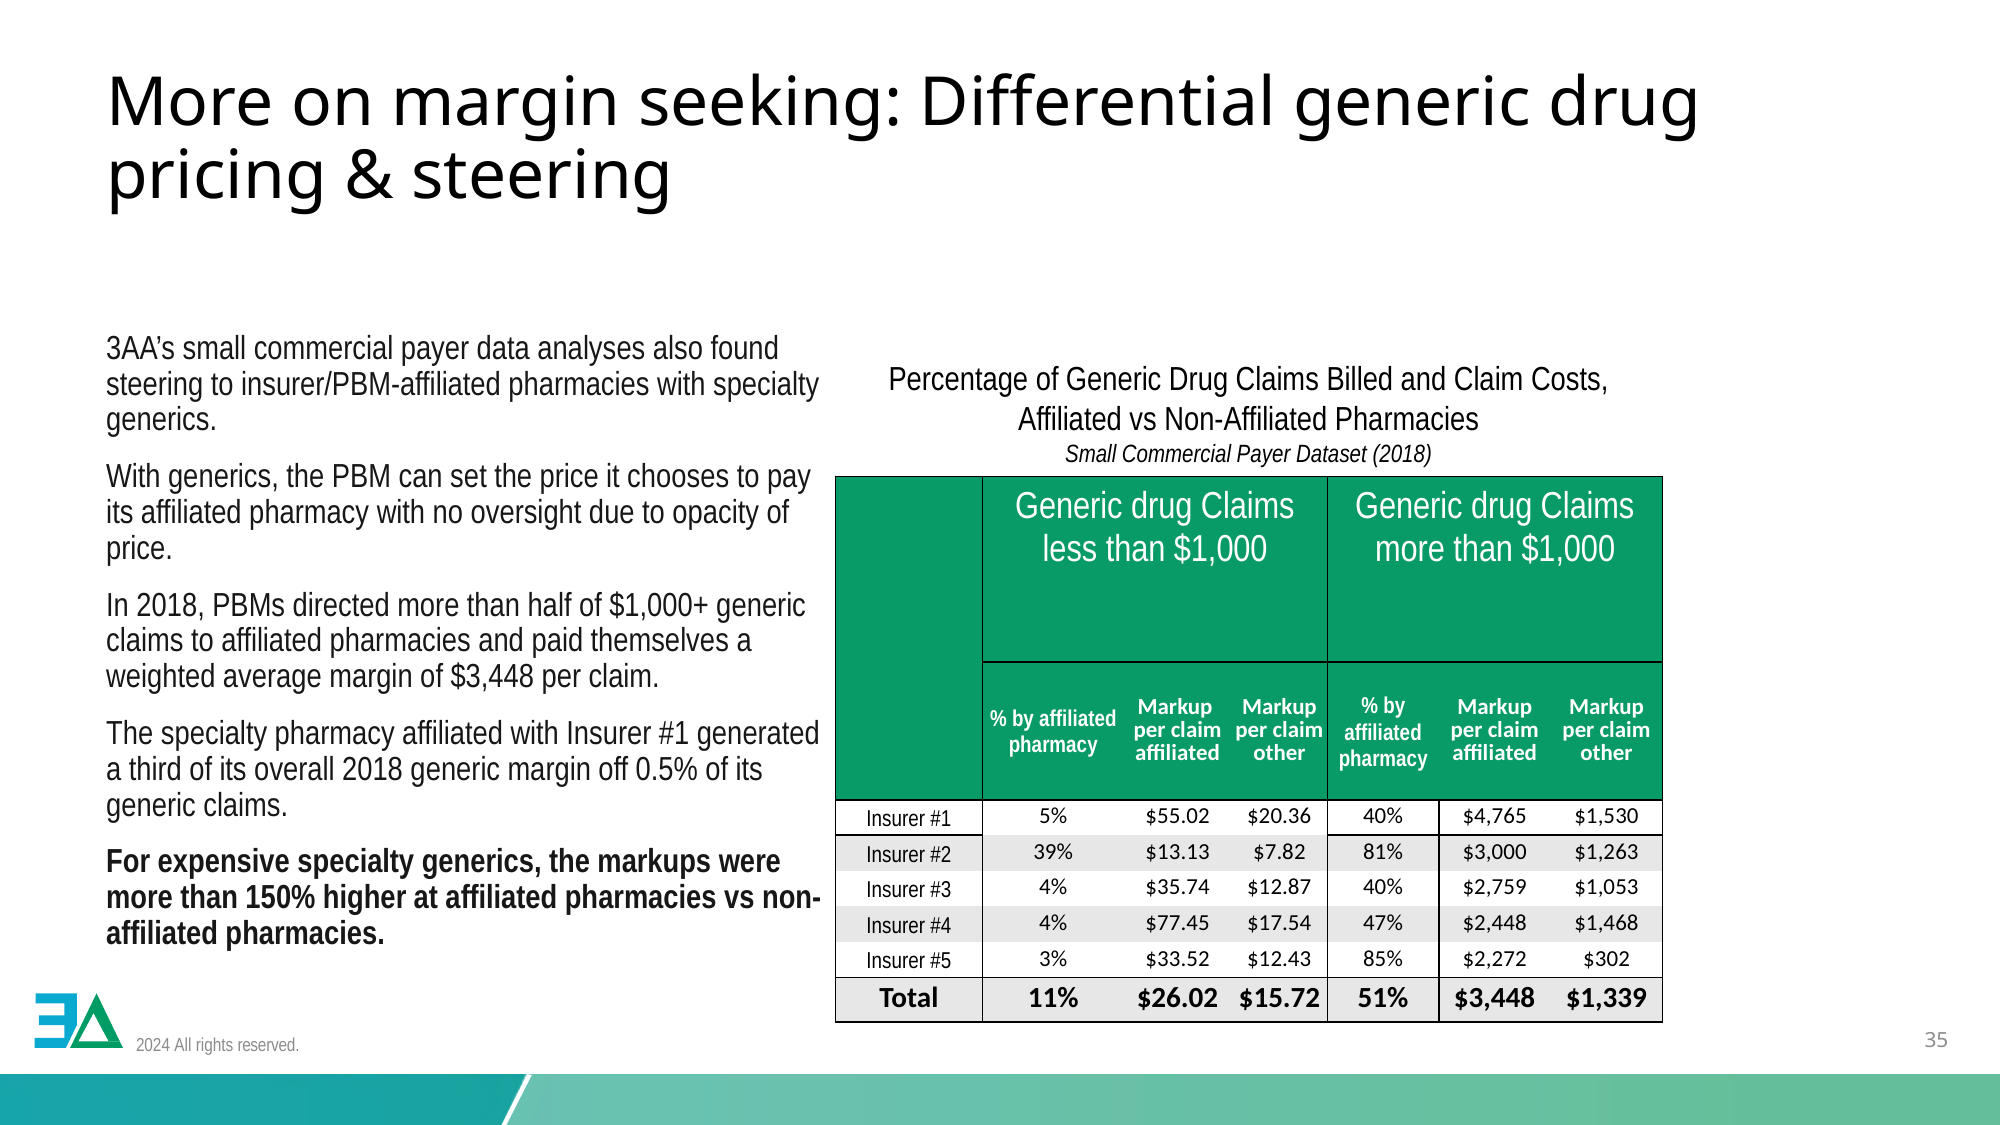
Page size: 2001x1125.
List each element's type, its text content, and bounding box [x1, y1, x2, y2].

table_cell $7.82 [1231, 835, 1327, 871]
picture [0, 1074, 526, 1125]
table_cell Markup per claim affiliated [1124, 663, 1231, 799]
table_cell $13.13 [1124, 835, 1231, 871]
table_cell $2,448 [1440, 906, 1551, 942]
table_cell $17.54 [1231, 906, 1327, 942]
table_cell $15.72 [1231, 978, 1327, 1021]
table_cell $3,448 [1440, 978, 1551, 1021]
table_header Generic drug Claims less than $1,000 [983, 477, 1327, 661]
table_cell $2,272 [1440, 942, 1551, 977]
table_cell 4% [983, 871, 1124, 906]
text_box 2024 All rights reserved. [133, 1030, 303, 1055]
table_cell Markup per claim other [1231, 663, 1327, 799]
table_cell Insurer #5 [836, 942, 982, 977]
table_cell $12.43 [1231, 942, 1327, 977]
table_cell 51% [1328, 978, 1438, 1021]
title More on margin seeking: Differential generic drug pricing & steering [106, 66, 1871, 215]
table_cell $1,468 [1551, 906, 1662, 942]
table_cell $33.52 [1124, 942, 1231, 977]
table_cell Insurer #2 [836, 836, 982, 871]
table_cell 4% [983, 906, 1124, 942]
table_cell $1,339 [1551, 978, 1662, 1021]
table_cell 40% [1328, 801, 1438, 834]
table_cell $302 [1551, 942, 1662, 977]
text_box Percentage of Generic Drug Claims Billed and Claim Costs, Affiliated vs Non-Affiliated Pharmacies Small Commercial Payer Dataset (2018) [835, 350, 1663, 475]
table_cell $1,263 [1551, 836, 1662, 871]
table_cell [836, 662, 982, 799]
table_cell Markup per claim affiliated [1439, 663, 1551, 799]
table_cell $77.45 [1124, 906, 1231, 942]
table_cell Markup per claim other [1551, 663, 1662, 799]
table_cell 11% [983, 978, 1124, 1021]
table_cell % by affiliated pharmacy [983, 663, 1124, 799]
table_cell $3,000 [1440, 836, 1551, 871]
table_cell $20.36 [1231, 801, 1327, 835]
table_cell 47% [1328, 906, 1438, 942]
table_cell $12.87 [1231, 871, 1327, 906]
table_cell $4,765 [1440, 801, 1551, 834]
table_cell $1,530 [1551, 801, 1662, 834]
table_cell 5% [983, 801, 1124, 835]
table_cell Total [836, 978, 982, 1021]
table_cell $2,759 [1440, 871, 1551, 906]
table_cell $35.74 [1124, 871, 1231, 906]
table_cell Insurer #1 [836, 801, 982, 834]
picture [507, 1074, 2000, 1125]
table_cell 81% [1328, 836, 1438, 871]
table_cell % by affiliated pharmacy [1328, 663, 1439, 799]
list 3AA’s small commercial payer data analyses also found steering to insurer/PBM-affiliated pharmacies with specialty generics. With generics, the PBM can set the price it chooses to pay its affiliated pharmacy with no oversight due to opacity of price. In 2018, PBMs directed more than half of $1,000+ generic claims to affiliated pharmacies and paid themselves a weighted average margin of $3,448 per claim. The specialty pharmacy affiliated with Insurer #1 generated a third of its overall 2018 generic margin off 0.5% of its generic claims. For expensive specialty generics, the markups were more than 150% higher at affiliated pharmacies vs non-affiliated pharmacies. [106, 330, 836, 1027]
table_cell Insurer #4 [836, 906, 982, 942]
table_cell Insurer #3 [836, 871, 982, 906]
table_cell 85% [1328, 942, 1438, 977]
table_cell $26.02 [1124, 978, 1231, 1021]
table_header Generic drug Claims more than $1,000 [1328, 477, 1662, 661]
table_header [836, 477, 982, 662]
table_cell 3% [983, 942, 1124, 977]
table_cell $55.02 [1124, 801, 1231, 835]
table_cell 39% [983, 835, 1124, 871]
table_cell $1,053 [1551, 871, 1662, 906]
table_cell 40% [1328, 871, 1438, 906]
